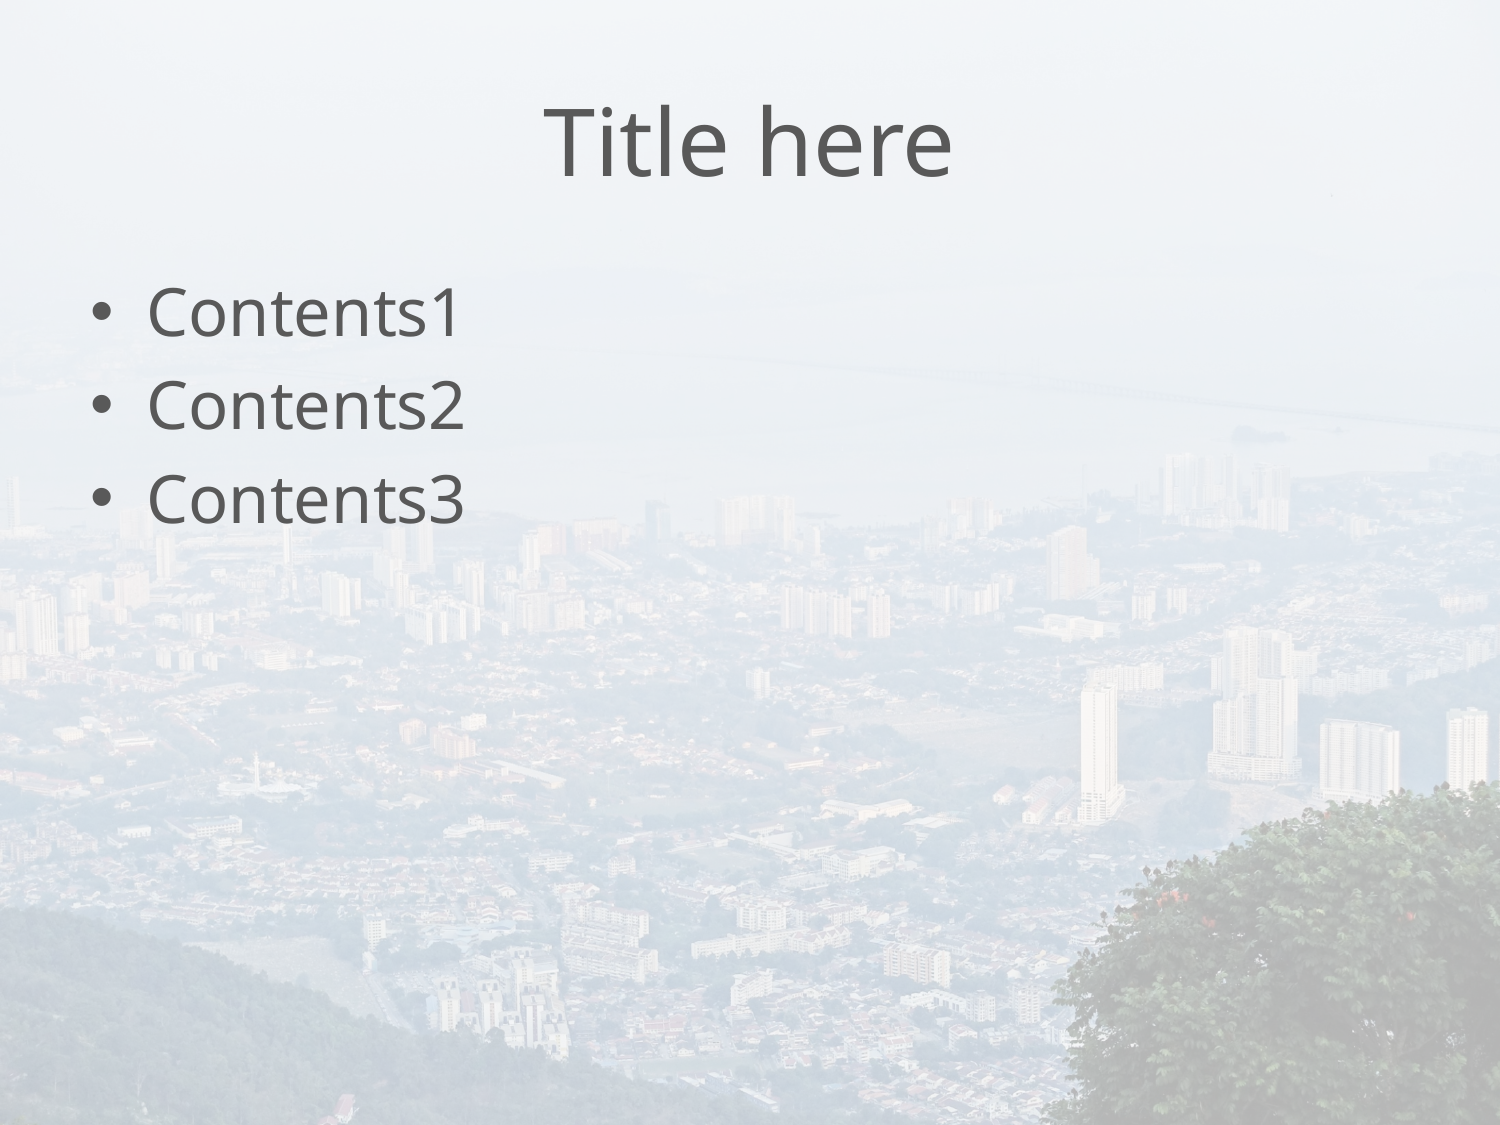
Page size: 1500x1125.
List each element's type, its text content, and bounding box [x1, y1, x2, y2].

title Title here [75, 45, 1425, 233]
text_box [0, 0, 1500, 1125]
list Contents1 Contents2 Contents3 [75, 262, 1425, 1005]
